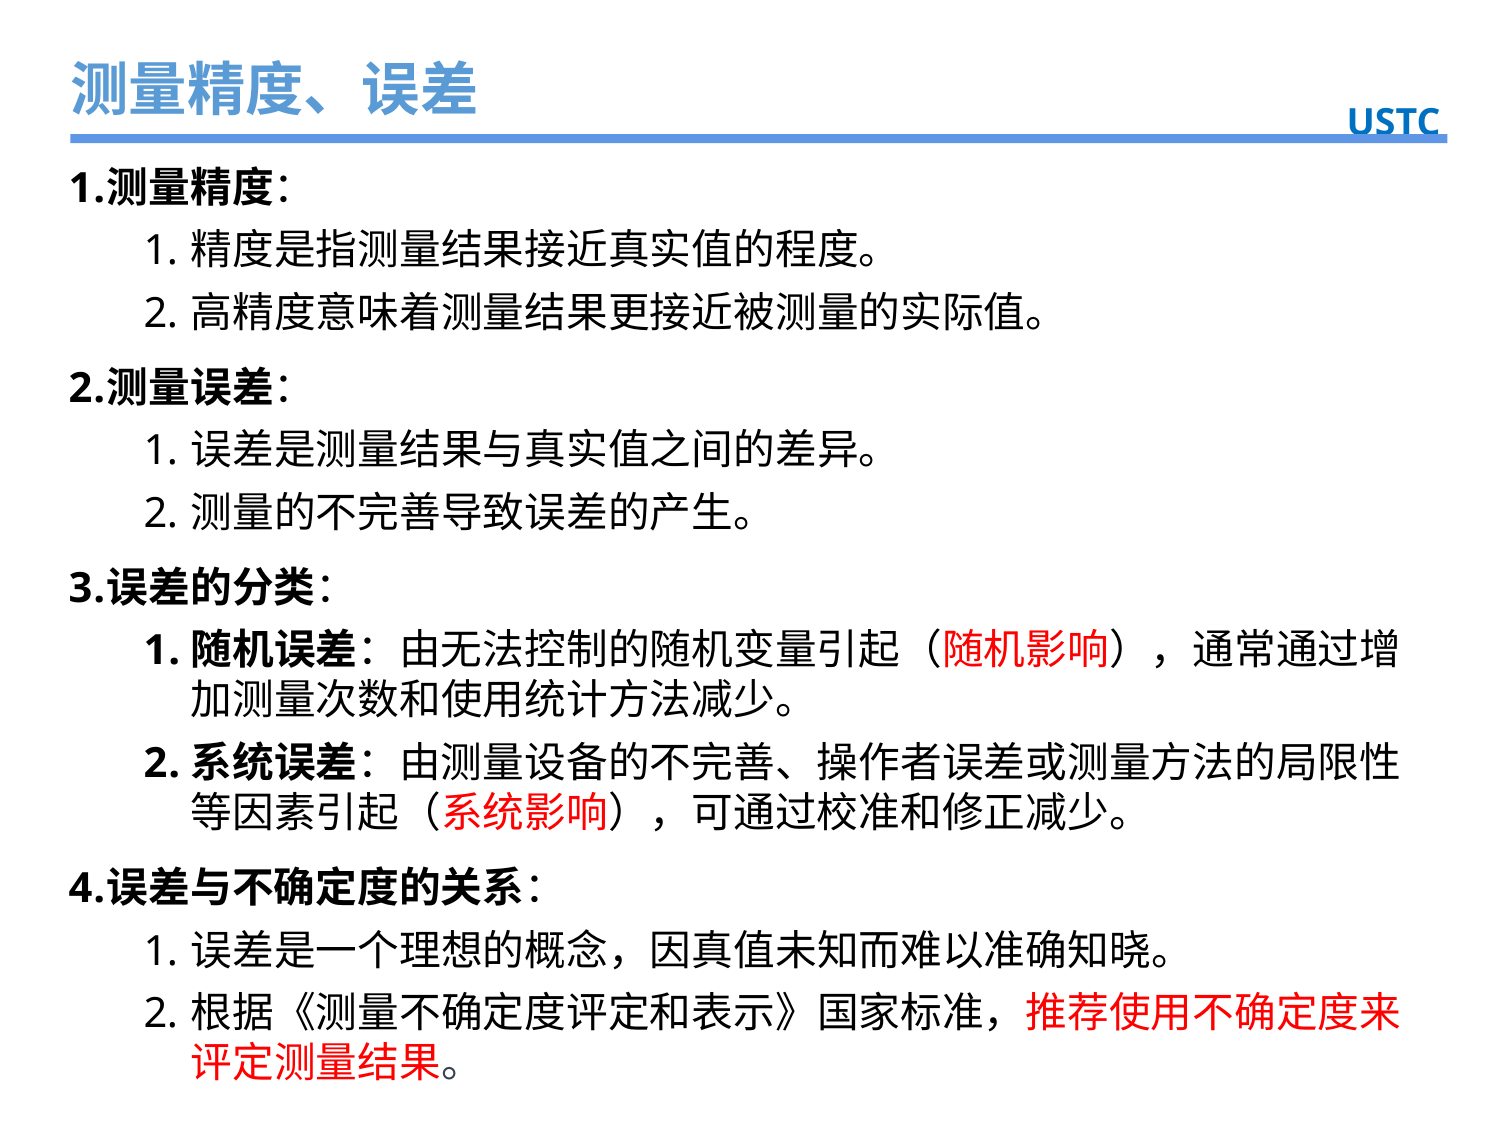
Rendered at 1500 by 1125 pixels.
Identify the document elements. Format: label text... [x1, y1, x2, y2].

text_box 测量精度： 精度是指测量结果接近真实值的程度。 高精度意味着测量结果更接近被测量的实际值。 测量误差： 误差是测量结果与真实值之间的差异。 测量的不完善导致误差的产生。 误差的分类： 随机误差：由无法控制的随机变量引起（随机影响），通常通过增加测量次数和使用统计方法减少。 系统误差：由测量设备的不完善、操作者误差或测量方法的局限性等因素引起（系统影响），可通过校准和修正减少。 误差与不确定度的关系： 误差是一个理想的概念，因真值未知而难以准确知晓。 根据《测量不确定度评定和表示》国家标准，推荐使用不确定度来评定测量结果。 [53, 153, 1448, 1094]
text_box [70, 92, 1500, 150]
text_box 测量精度、误差 [55, 58, 494, 130]
